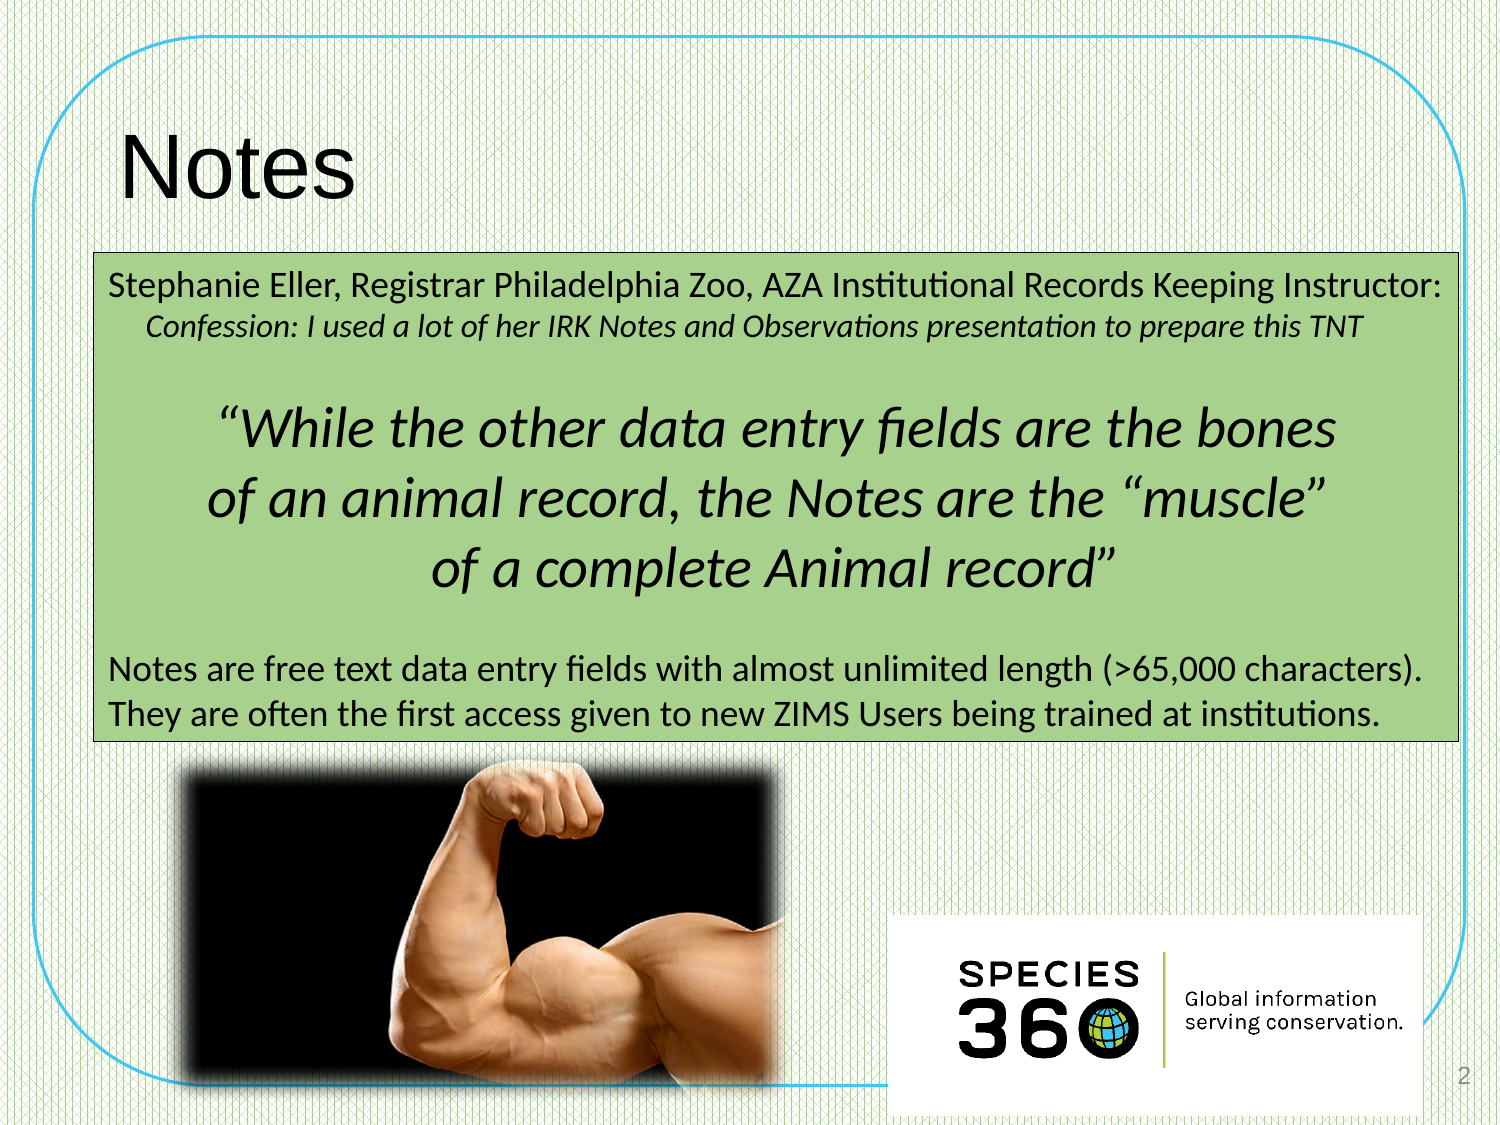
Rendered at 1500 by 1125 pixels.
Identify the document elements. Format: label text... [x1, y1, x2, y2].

picture [161, 748, 795, 1105]
picture [954, 944, 1407, 1075]
text_box Stephanie Eller, Registrar Philadelphia Zoo, AZA Institutional Records Keeping Instructor: Confession: I used a lot of her IRK Notes and Observations presentation to prepare this TNT “While the other data entry fields are the bones of an animal record, the Notes are the “muscle” of a complete Animal record” Notes are free text data entry fields with almost unlimited length (>65,000 characters). They are often the first access given to new ZIMS Users being trained at institutions. [93, 252, 1459, 742]
title Notes [103, 59, 1397, 252]
slide_number 2 [1148, 1044, 1487, 1105]
